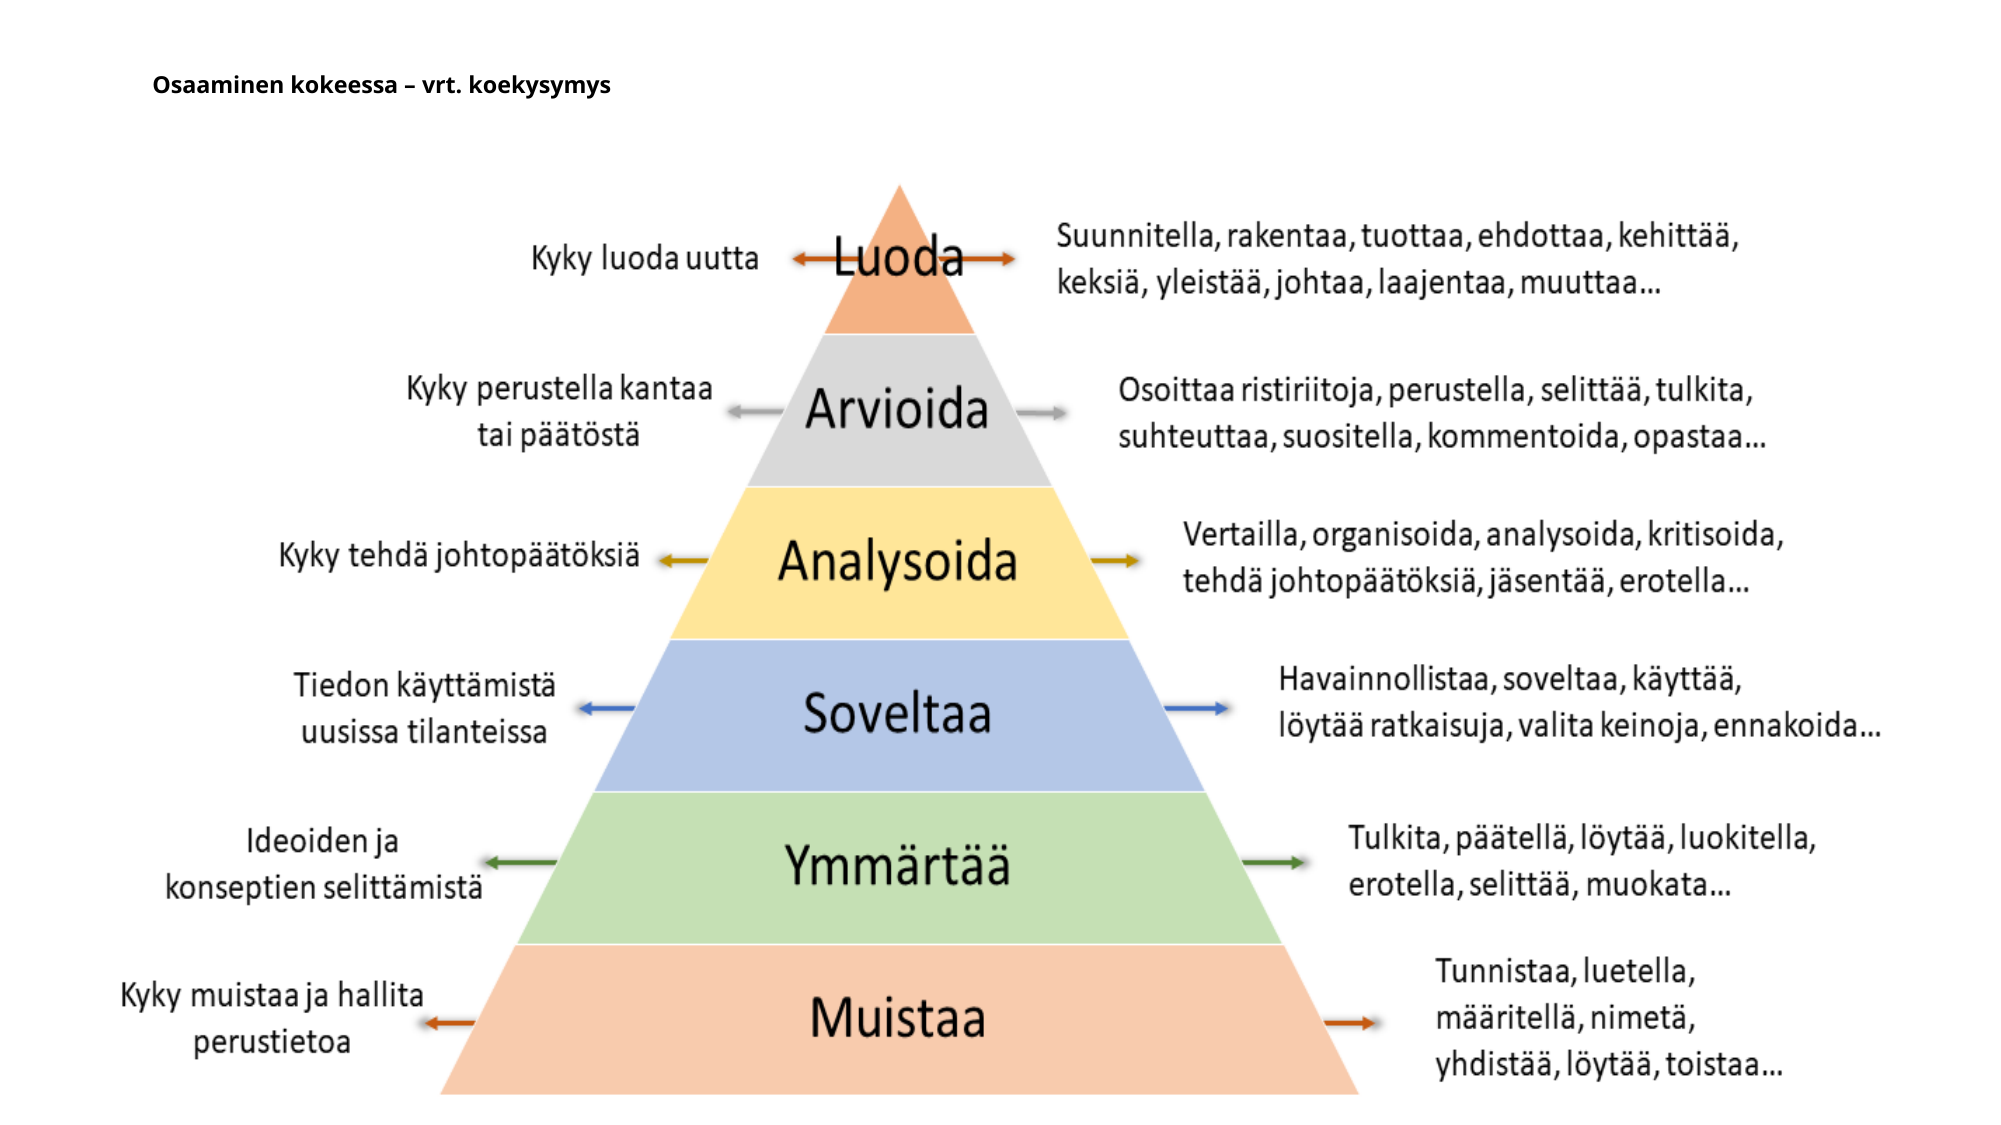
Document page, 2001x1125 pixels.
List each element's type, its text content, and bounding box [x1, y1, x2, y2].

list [110, 154, 1890, 1119]
title Osaaminen kokeessa – vrt. koekysymys [137, 29, 1872, 135]
